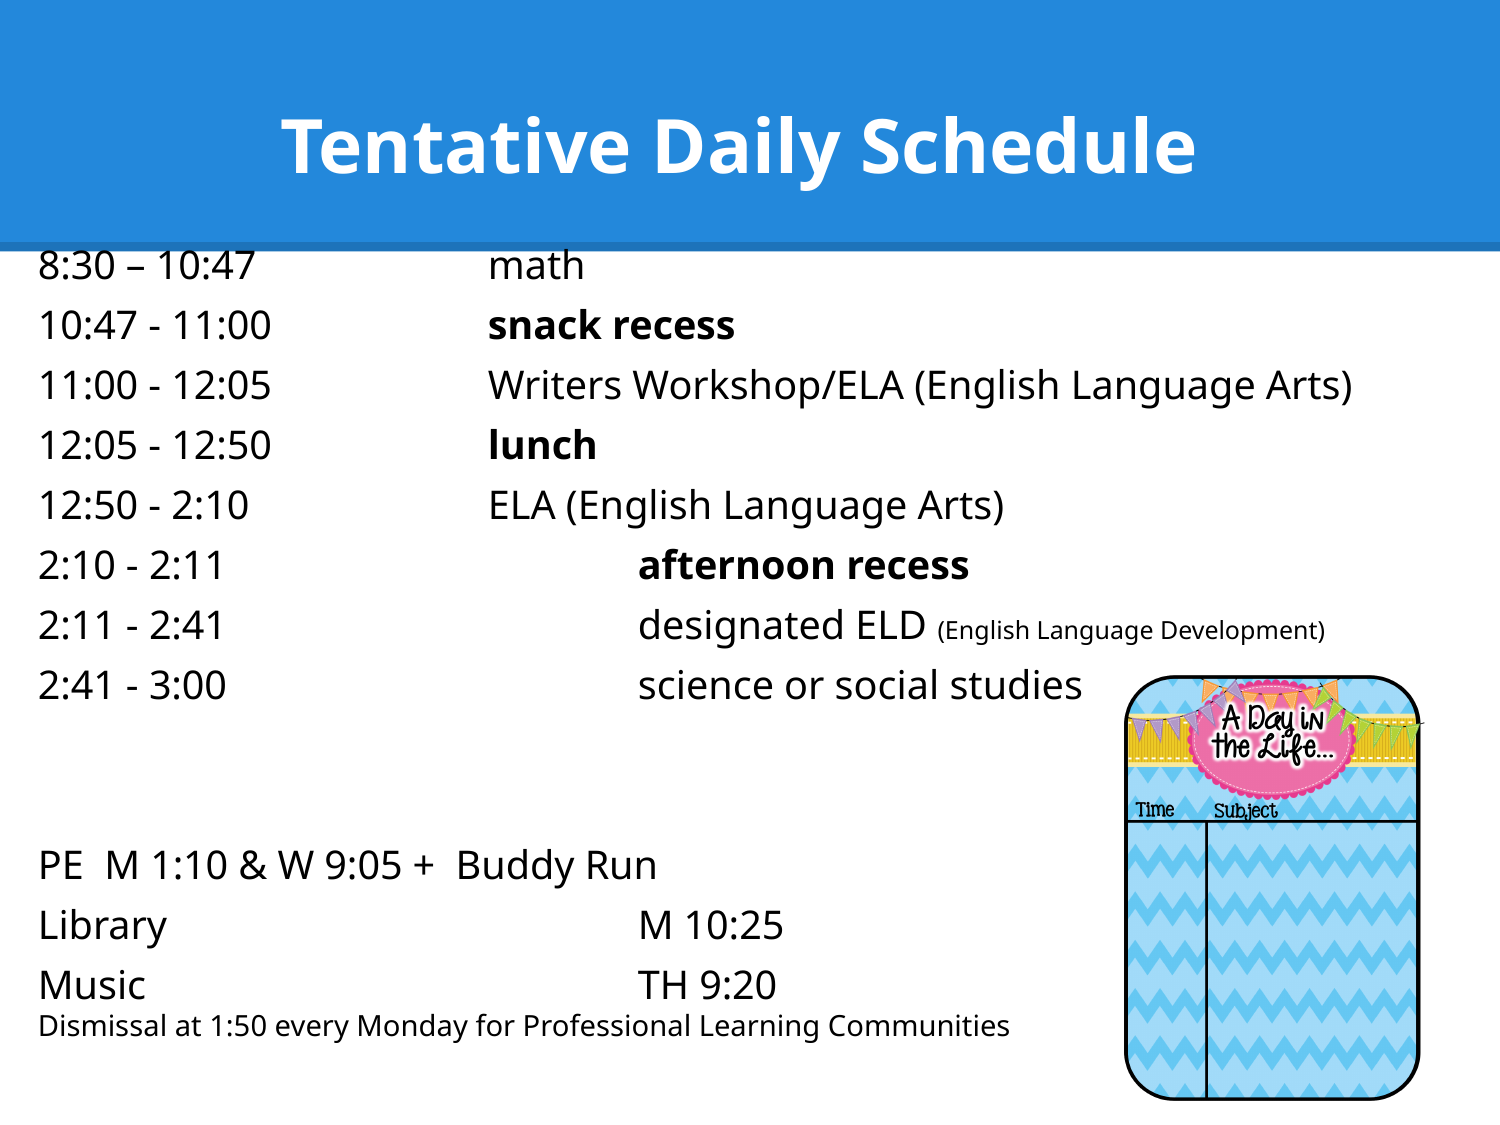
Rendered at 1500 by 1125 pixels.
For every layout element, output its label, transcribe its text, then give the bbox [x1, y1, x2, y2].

picture [1124, 675, 1426, 1101]
list 8:30 – 10:47 math 10:47 - 11:00 snack recess 11:00 - 12:05 Writers Workshop/ELA (English Language Arts) 12:05 - 12:50 lunch 12:50 - 2:10 ELA (English Language Arts) 2:10 - 2:11 afternoon recess 2:11 - 2:41 designated ELD (English Language Development) 2:41 - 3:00 science or social studies PE M 1:10 & W 9:05 + Buddy Run Library M 10:25 Music TH 9:20 Dismissal at 1:50 every Monday for Professional Learning Communities [22, 225, 1426, 1125]
title Tentative Daily Schedule [199, 16, 1280, 204]
